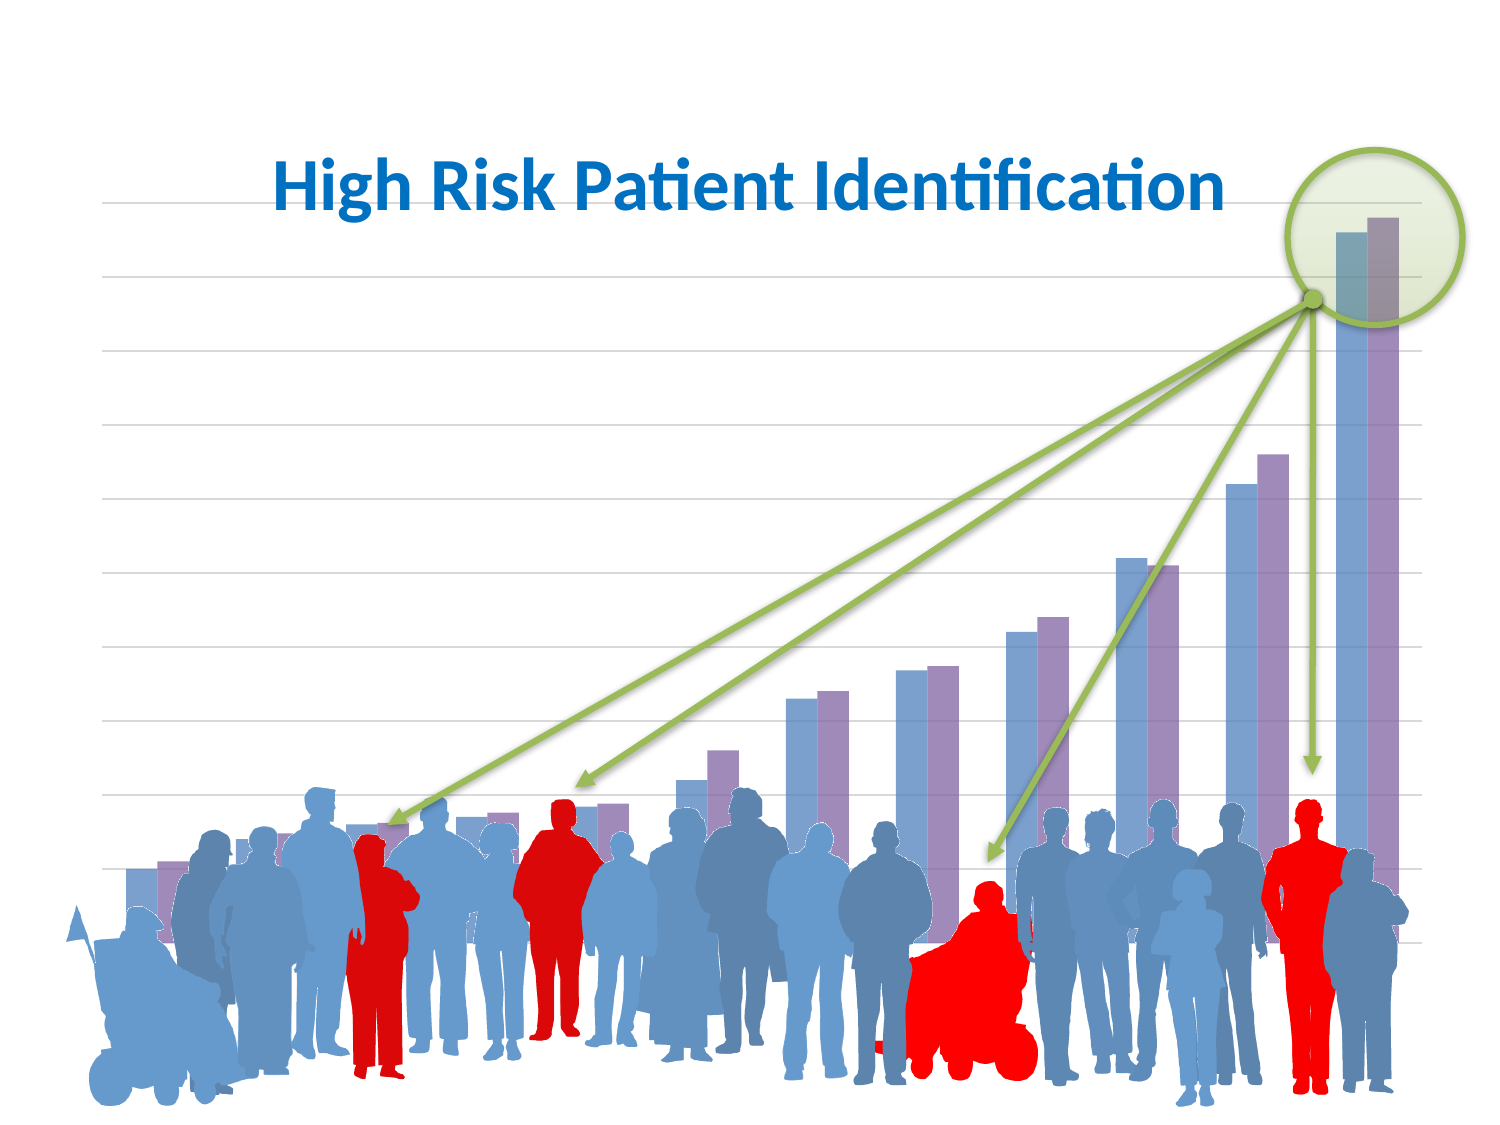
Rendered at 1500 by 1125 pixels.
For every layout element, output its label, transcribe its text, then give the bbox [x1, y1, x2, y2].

title High Risk Patient Identification [75, 45, 1425, 185]
picture [0, 699, 1500, 1125]
text_box [1425, 164, 1446, 185]
chart [74, 187, 1451, 699]
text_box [387, 299, 1314, 863]
text_box [1454, 198, 1464, 277]
